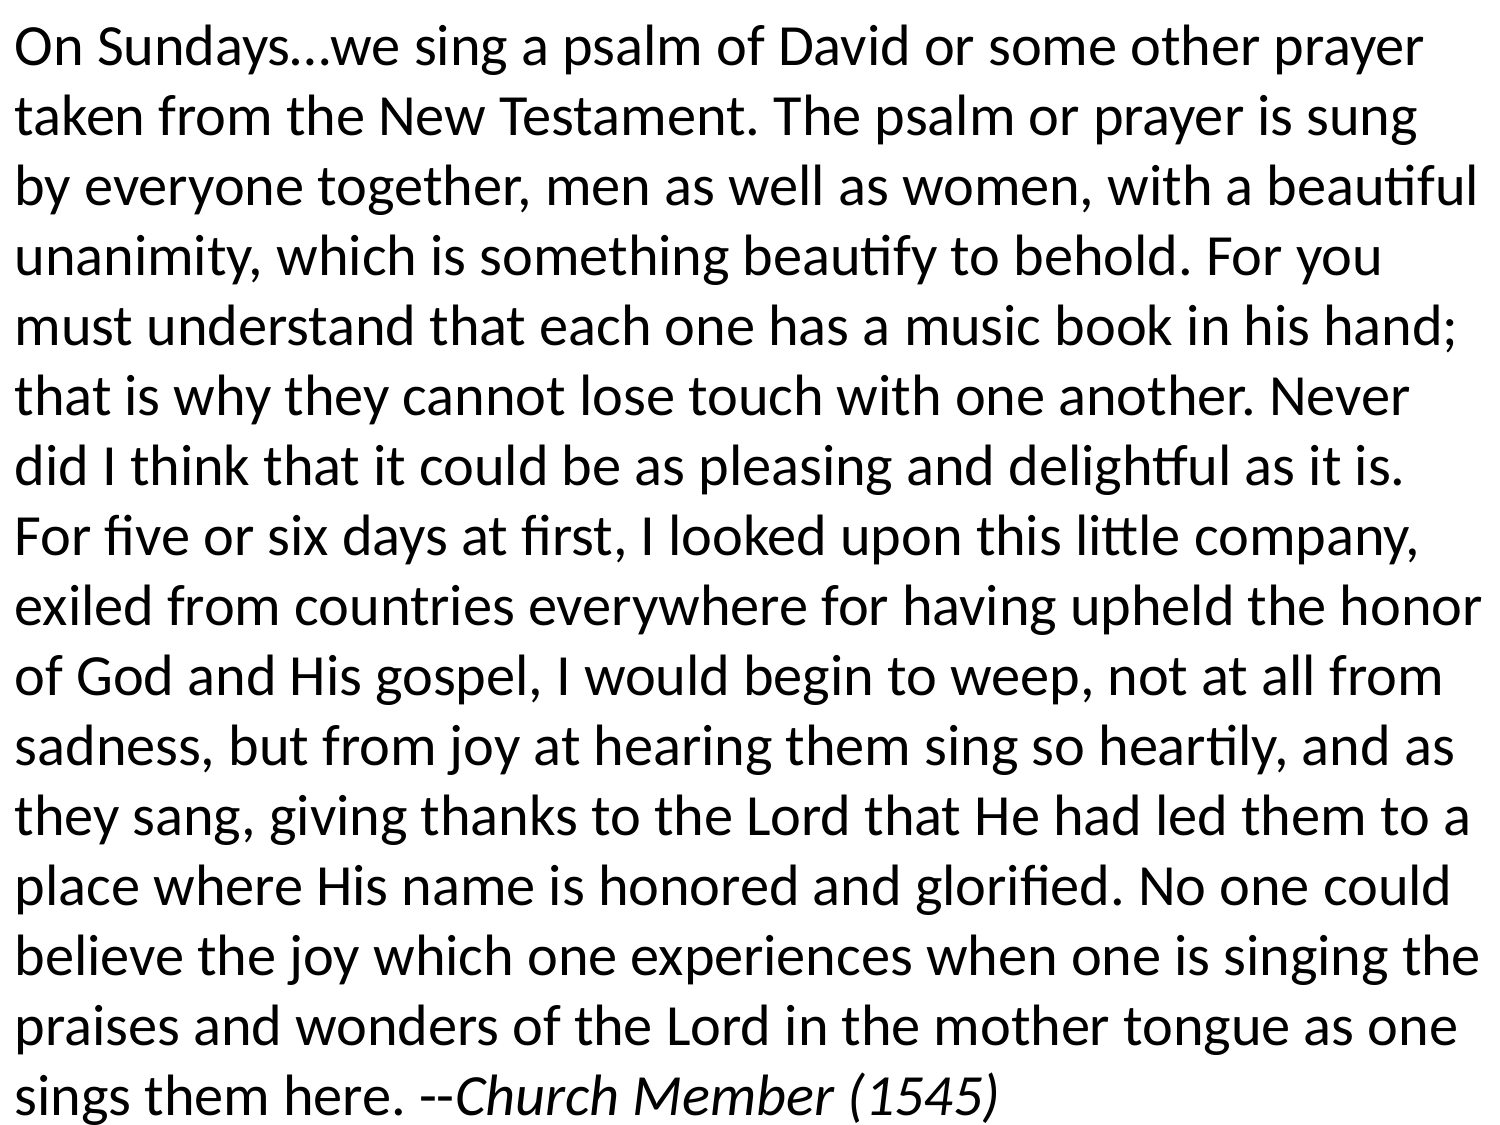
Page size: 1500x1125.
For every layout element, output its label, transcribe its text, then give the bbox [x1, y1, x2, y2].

text_box On Sundays…we sing a psalm of David or some other prayer taken from the New Testament. The psalm or prayer is sung by everyone together, men as well as women, with a beautiful unanimity, which is something beautify to behold. For you must understand that each one has a music book in his hand; that is why they cannot lose touch with one another. Never did I think that it could be as pleasing and delightful as it is. For five or six days at first, I looked upon this little company, exiled from countries everywhere for having upheld the honor of God and His gospel, I would begin to weep, not at all from sadness, but from joy at hearing them sing so heartily, and as they sang, giving thanks to the Lord that He had led them to a place where His name is honored and glorified. No one could believe the joy which one experiences when one is singing the praises and wonders of the Lord in the mother tongue as one sings them here. --Church Member (1545) [0, 0, 1500, 1125]
